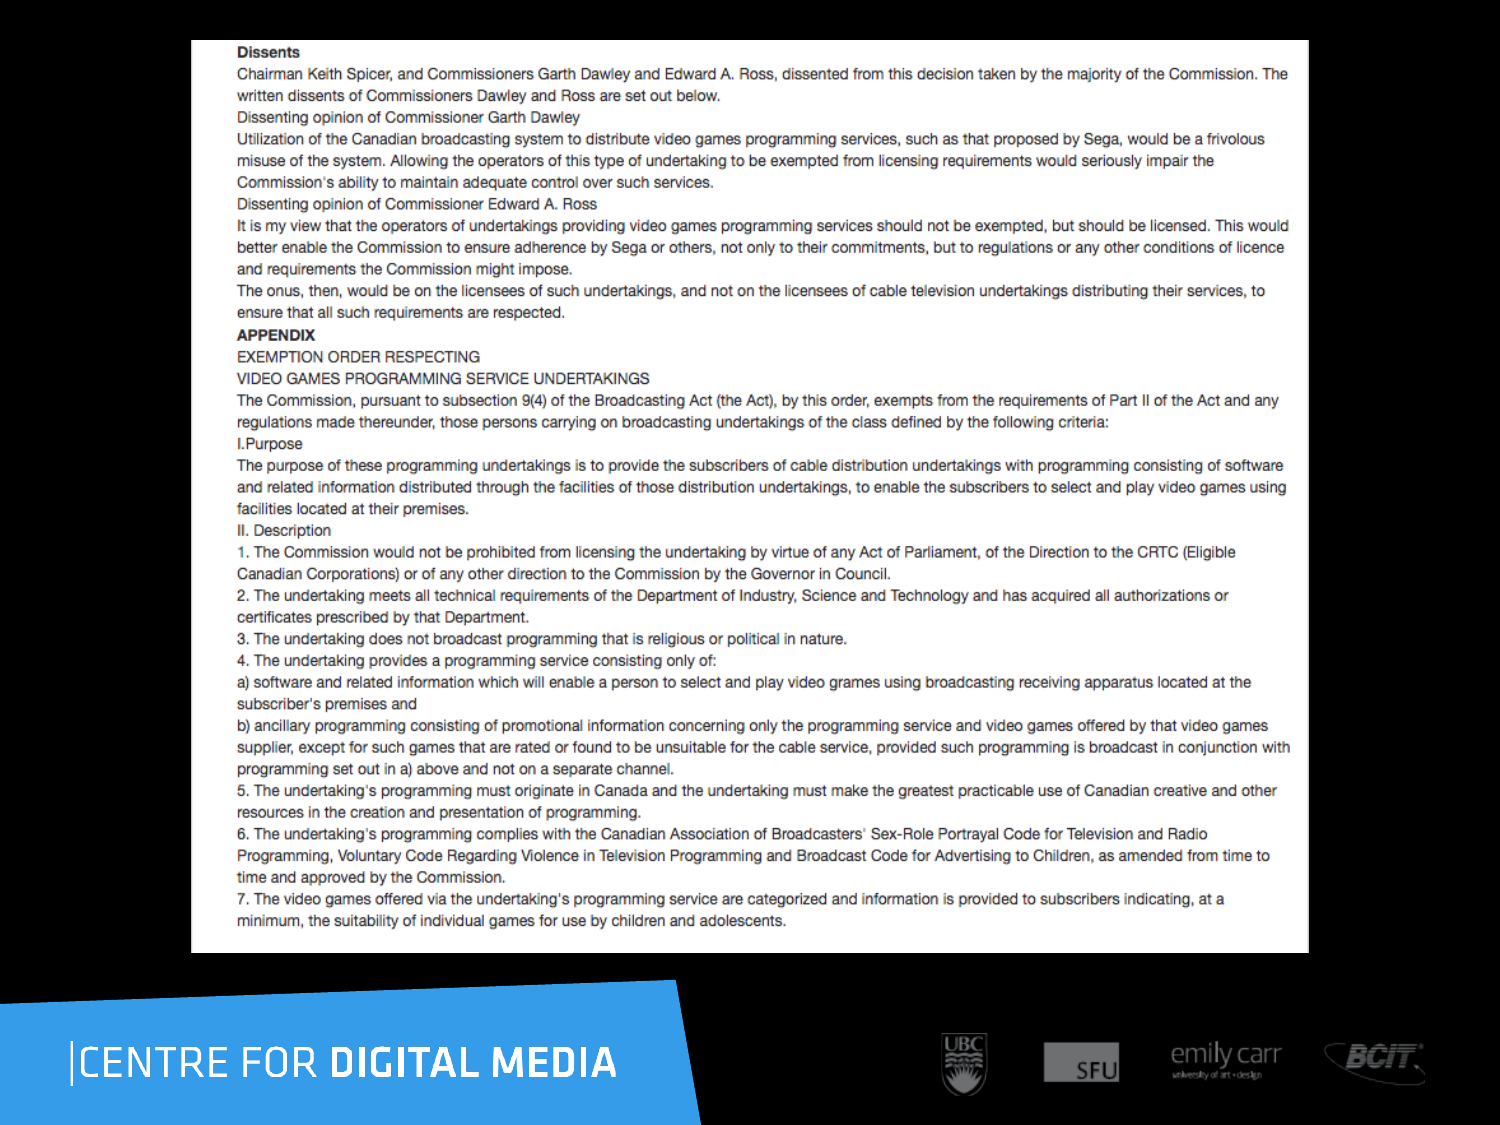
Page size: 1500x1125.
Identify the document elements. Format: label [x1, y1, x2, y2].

list [190, 40, 1309, 953]
